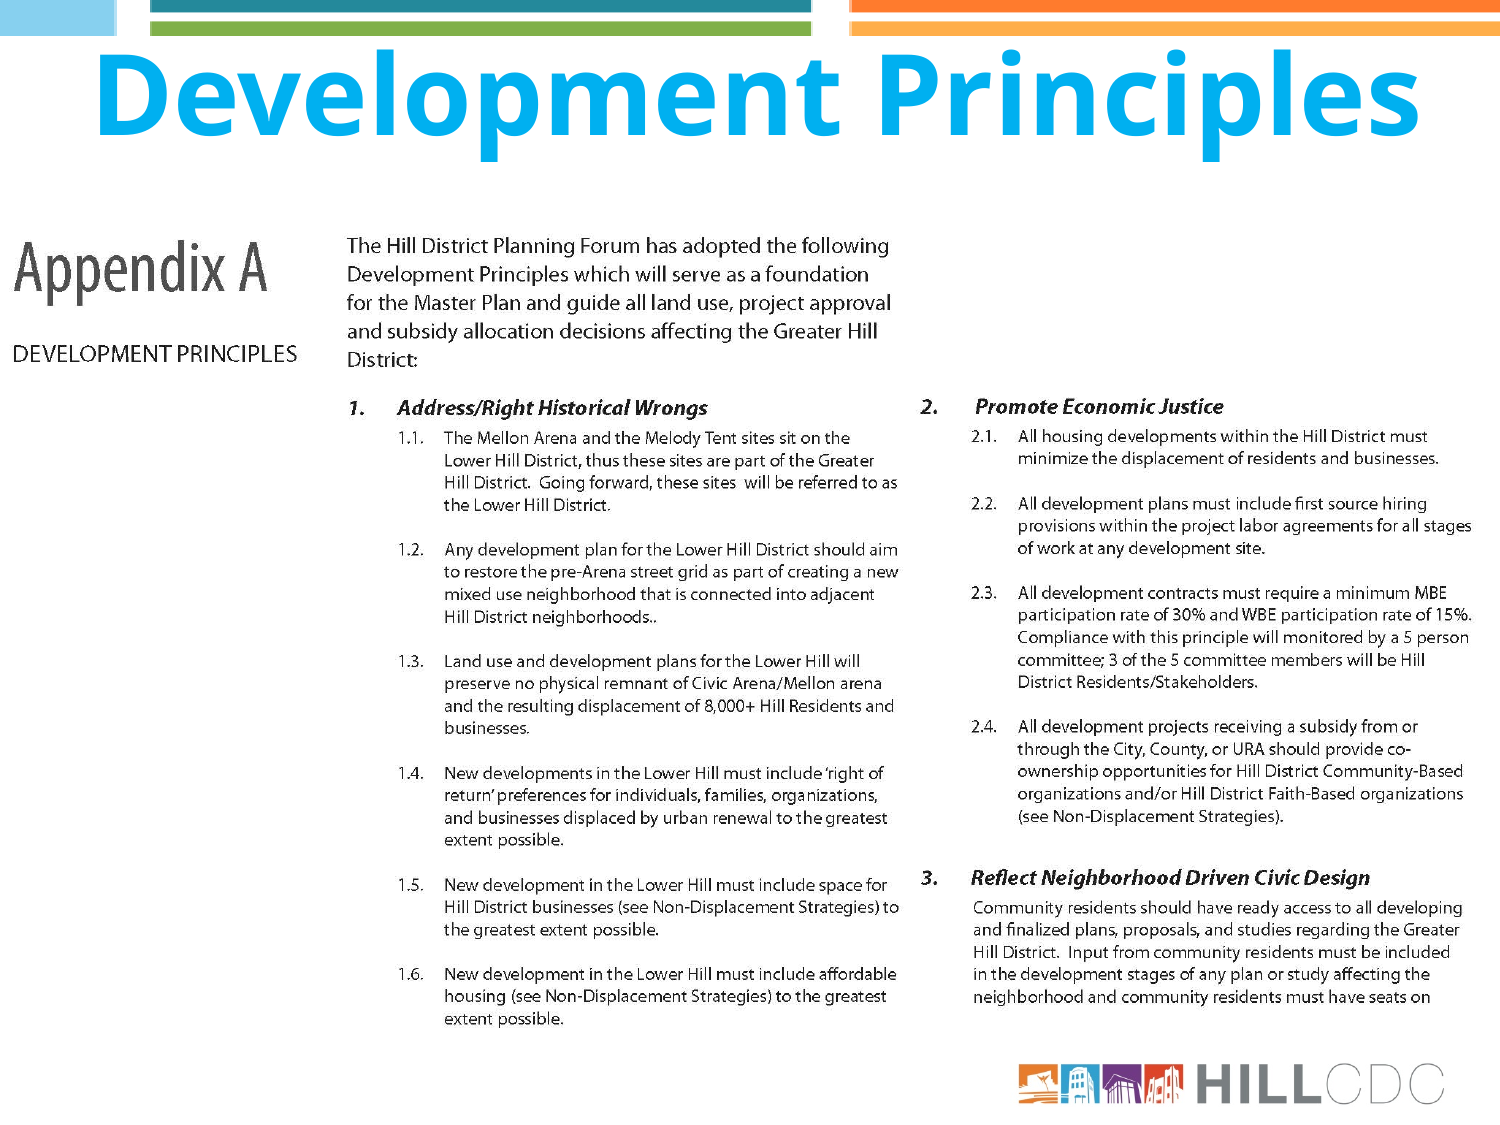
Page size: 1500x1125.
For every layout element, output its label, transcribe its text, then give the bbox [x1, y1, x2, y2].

picture [999, 1062, 1463, 1107]
picture [0, 0, 1500, 36]
title Development Principles [25, 14, 1488, 163]
picture [0, 199, 1500, 1055]
